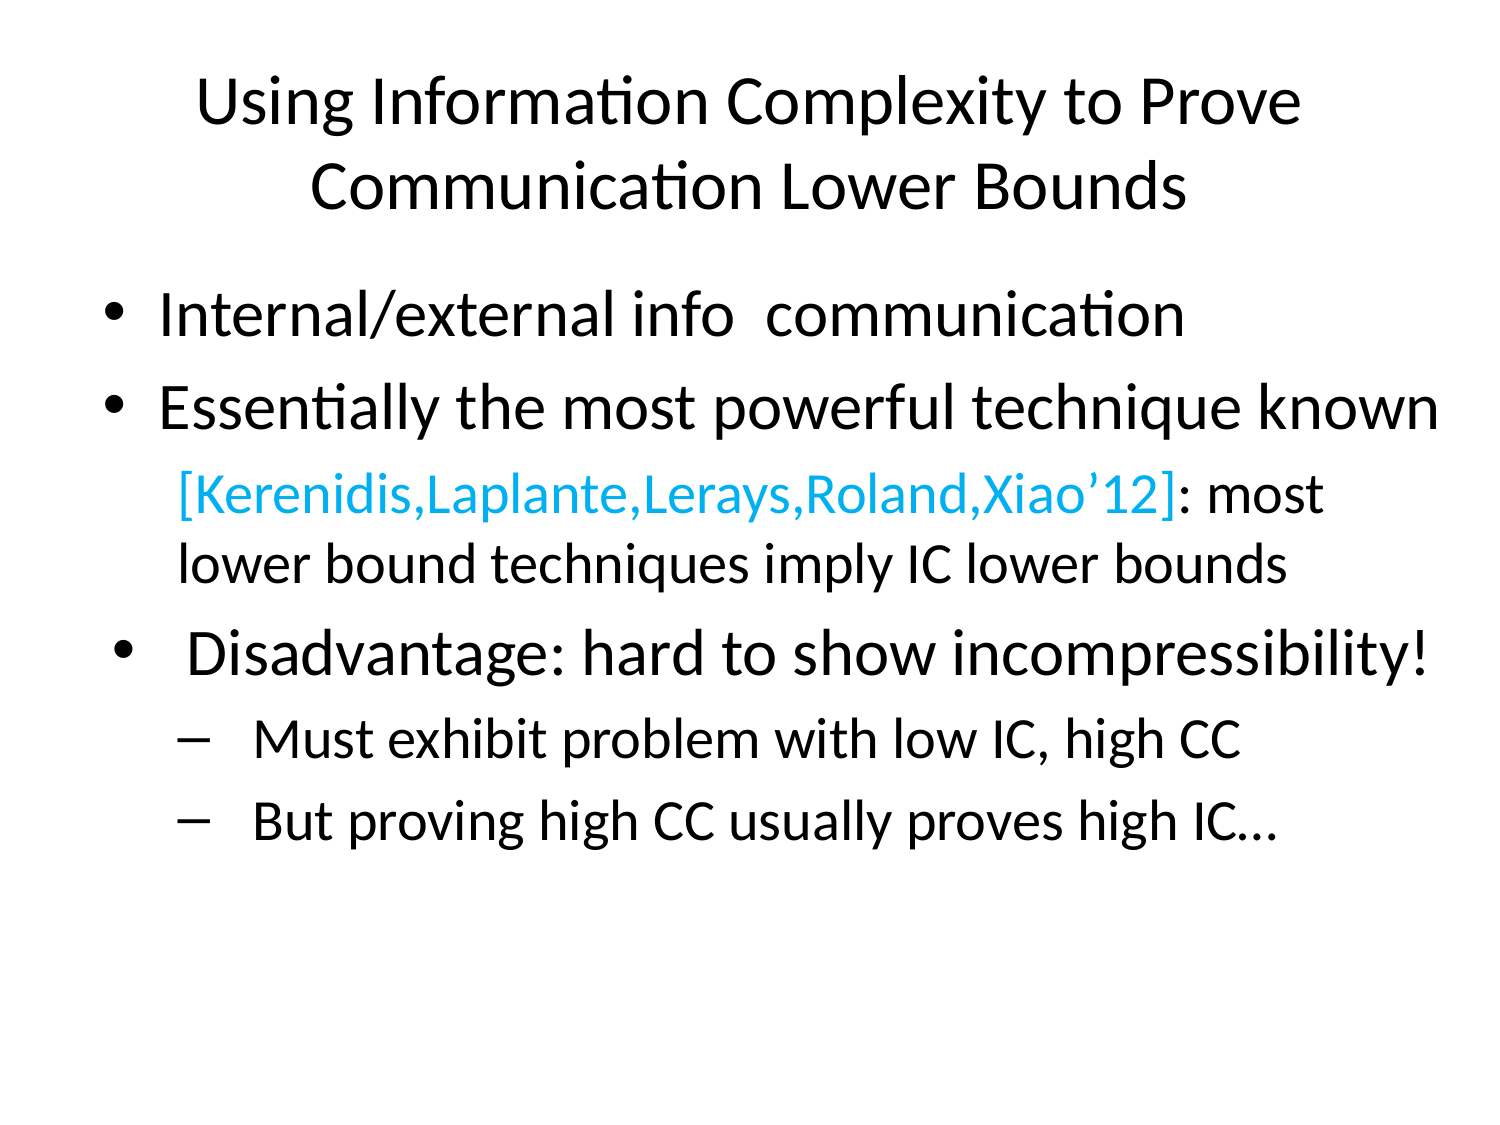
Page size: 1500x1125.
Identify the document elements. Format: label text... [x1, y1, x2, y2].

title Using Information Complexity to Prove Communication Lower Bounds [75, 45, 1425, 233]
